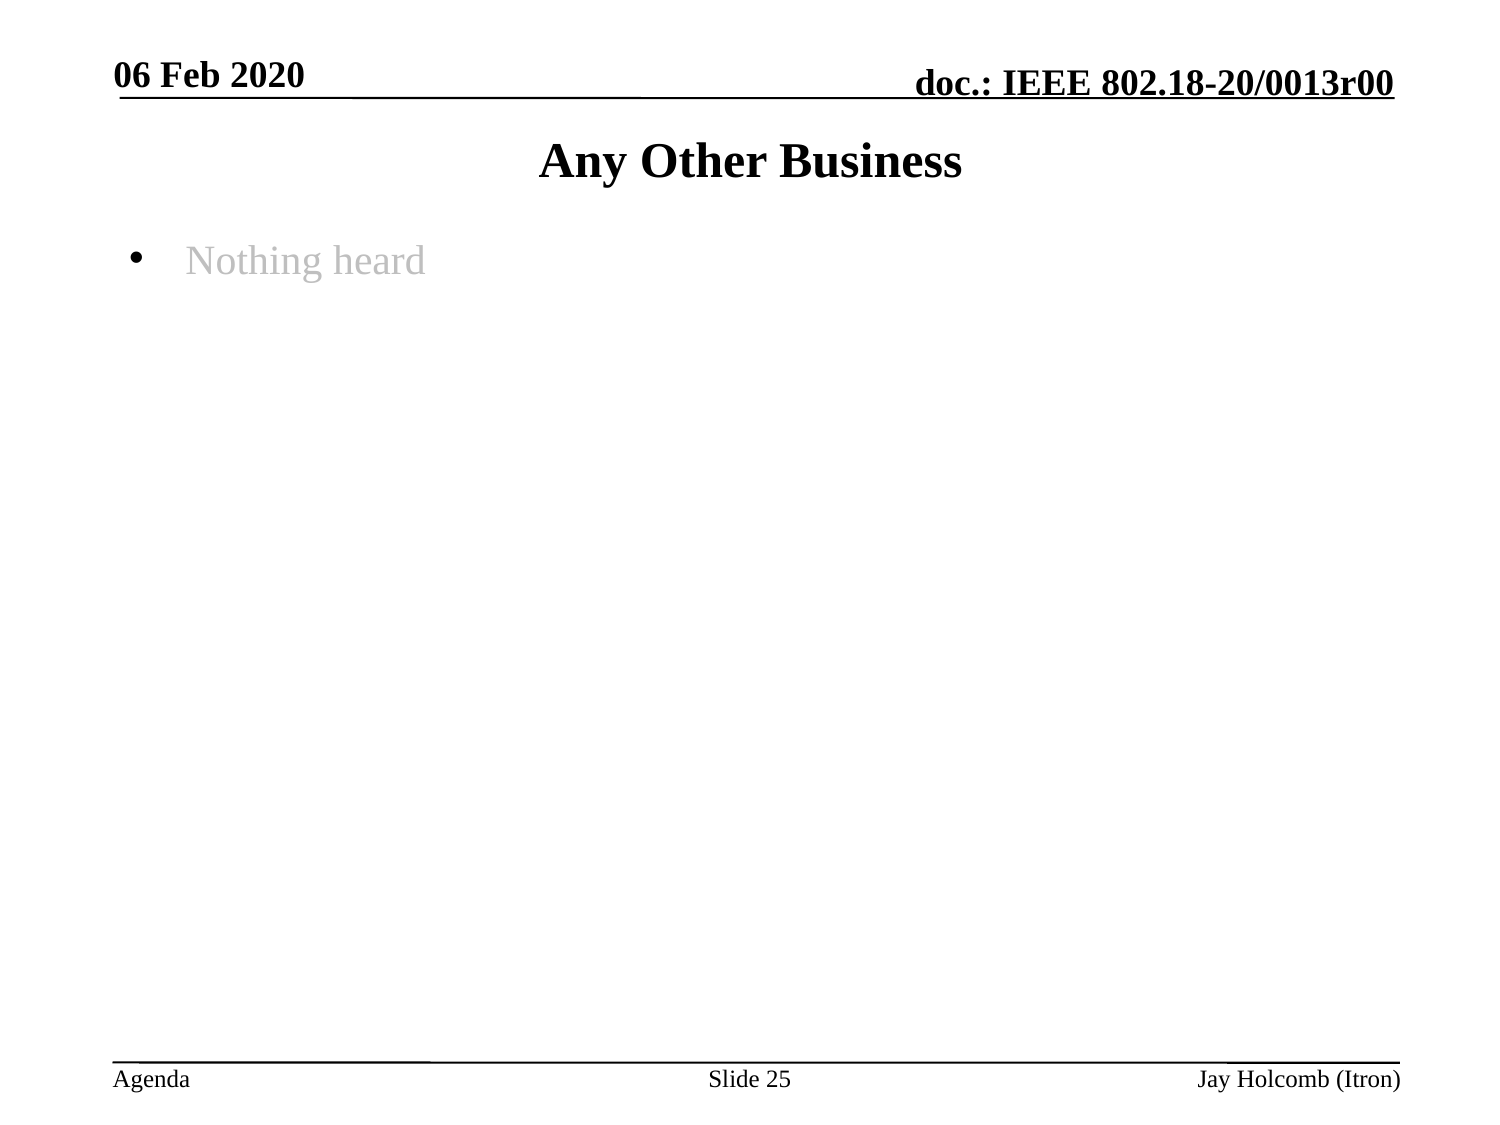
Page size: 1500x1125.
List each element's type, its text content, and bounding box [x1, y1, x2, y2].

slide_number Slide 25 [699, 1061, 800, 1123]
title Any Other Business [113, 101, 1389, 187]
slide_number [113, 62, 463, 96]
list Nothing heard [113, 187, 1476, 1063]
footer Jay Holcomb (Itron) [878, 1061, 1402, 1093]
